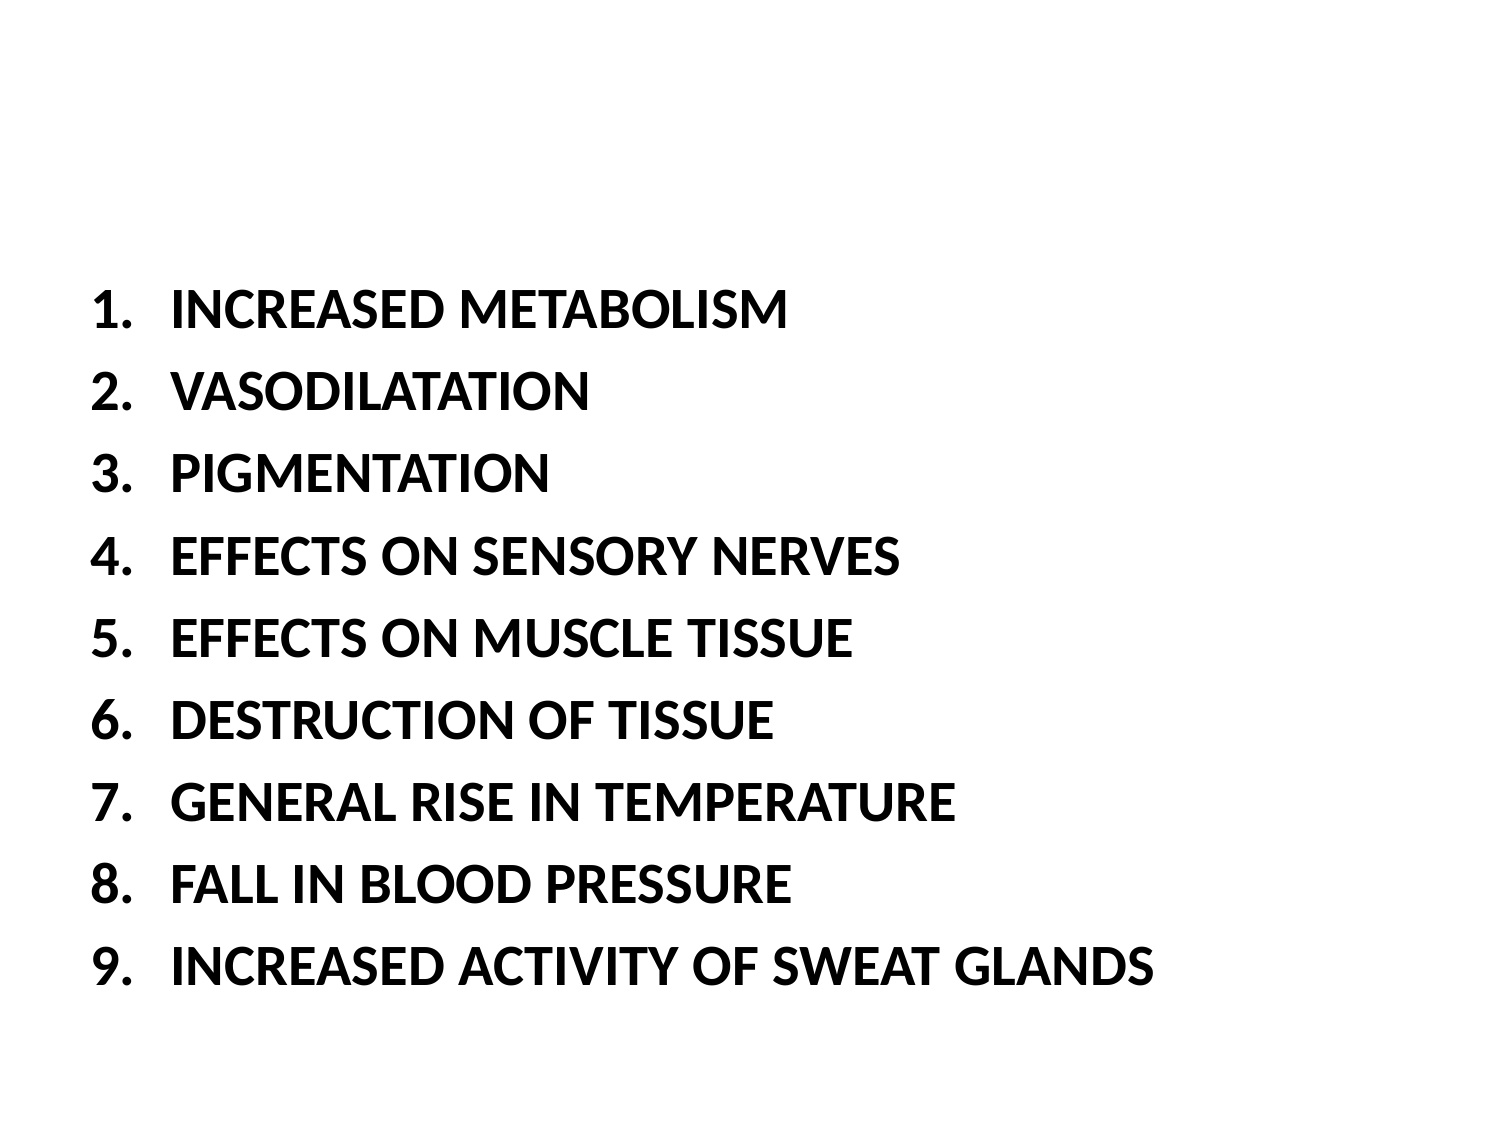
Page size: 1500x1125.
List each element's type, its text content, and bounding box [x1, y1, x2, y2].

list INCREASED METABOLISM VASODILATATION PIGMENTATION EFFECTS ON SENSORY NERVES EFFECTS ON MUSCLE TISSUE DESTRUCTION OF TISSUE GENERAL RISE IN TEMPERATURE FALL IN BLOOD PRESSURE INCREASED ACTIVITY OF SWEAT GLANDS [75, 262, 1425, 1005]
